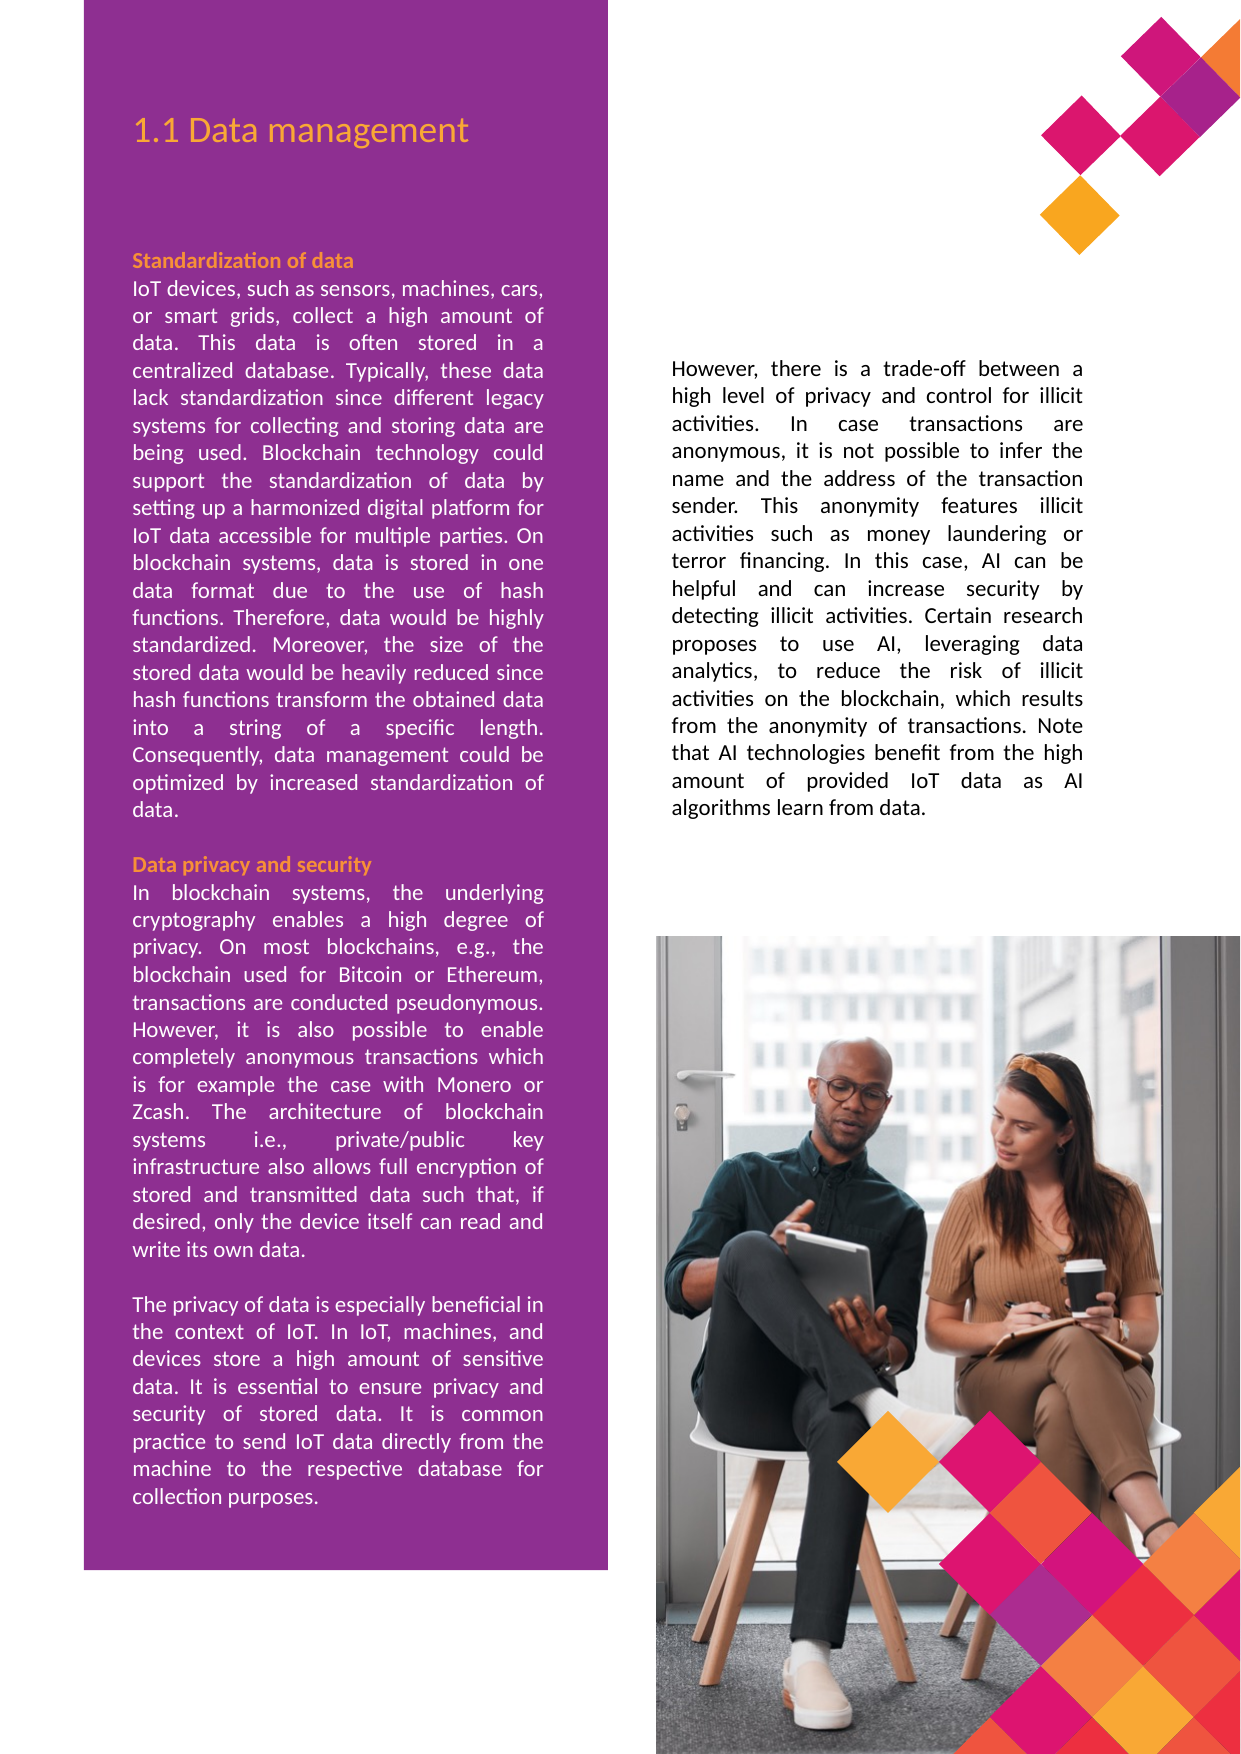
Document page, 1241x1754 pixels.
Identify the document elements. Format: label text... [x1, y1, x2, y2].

text_box However, there is a trade-off between a high level of privacy and control for illicit activities. In case transactions are anonymous, it is not possible to infer the name and the address of the transaction sender. This anonymity features illicit activities such as money laundering or terror financing. In this case, AI can be helpful and can increase security by detecting illicit activities. Certain research proposes to use AI, leveraging data analytics, to reduce the risk of illicit activities on the blockchain, which results from the anonymity of transactions. Note that AI technologies benefit from the high amount of provided IoT data as AI algorithms learn from data. [656, 346, 1099, 815]
picture [656, 936, 1241, 1754]
list 1.1 Data management [117, 97, 588, 242]
list Standardization of data IoT devices, such as sensors, machines, cars, or smart grids, collect a high amount of data. This data is often stored in a centralized database. Typically, these data lack standardization since different legacy systems for collecting and storing data are being used. Blockchain technology could support the standardization of data by setting up a harmonized digital platform for IoT data accessible for multiple parties. On blockchain systems, data is stored in one data format due to the use of hash functions. Therefore, data would be highly standardized. Moreover, the size of the stored data would be heavily reduced since hash functions transform the obtained data into a string of a specific length. Consequently, data management could be optimized by increased standardization of data. Data privacy and security In blockchain systems, the underlying cryptography enables a high degree of privacy. On most blockchains, e.g., the blockchain used for Bitcoin or Ethereum, transactions are conducted pseudonymous. However, it is also possible to enable completely anonymous transactions which is for example the case with Monero or Zcash. The architecture of blockchain systems i.e., private/public key infrastructure also allows full encryption of stored and transmitted data such that, if desired, only the device itself can read and write its own data. The privacy of data is especially beneficial in the context of IoT. In IoT, machines, and devices store a high amount of sensitive data. It is essential to ensure privacy and security of stored data. It is common practice to send IoT data directly from the machine to the respective database for collection purposes. [117, 238, 560, 1503]
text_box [851, 1410, 1241, 1754]
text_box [1041, 28, 1241, 244]
